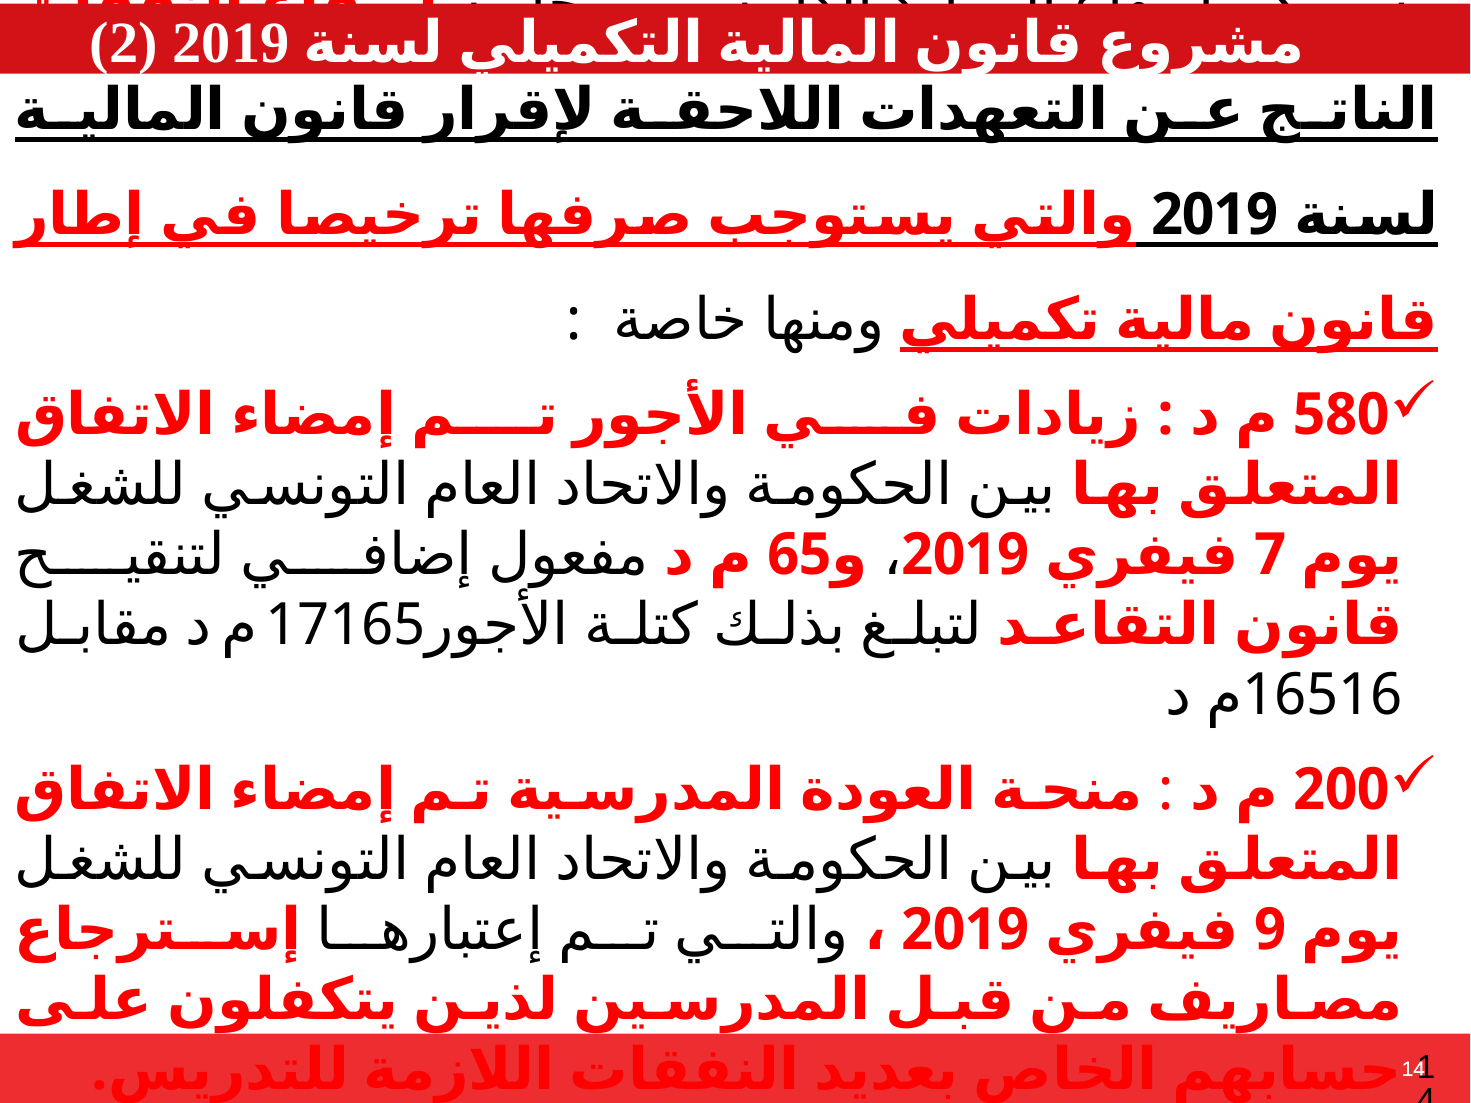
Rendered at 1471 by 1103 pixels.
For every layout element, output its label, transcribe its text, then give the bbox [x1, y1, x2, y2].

slide_number 13 [1401, 1037, 1453, 1096]
text_box مشروع قانون المالية التكميلي لسنة 2019 (2) [0, 3, 1471, 74]
text_box وسيمكن إرتفاع الموارد الذاتية من مجابهة إرتفاع النفقات الناتج عن التعهدات اللاحقة لإقرار قانون المالية لسنة 2019 والتي يستوجب صرفها ترخيصا في إطار قانون مالية تكميلي ومنها خاصة : 580 م د : زيادات في الأجور تم إمضاء الاتفاق المتعلق بها بين الحكومة والاتحاد العام التونسي للشغل يوم 7 فيفري 2019، و65 م د مفعول إضافي لتنقيح قانون التقاعد لتبلغ بذلك كتلة الأجور17165 م د مقابل 16516م د 200 م د : منحة العودة المدرسية تم إمضاء الاتفاق المتعلق بها بين الحكومة والاتحاد العام التونسي للشغل يوم 9 فيفري 2019 ، والتي تم إعتبارها إسترجاع مصاريف من قبل المدرسين لذين يتكفلون على حسابهم الخاص بعديد النفقات اللازمة للتدريس. [0, 74, 1453, 1103]
